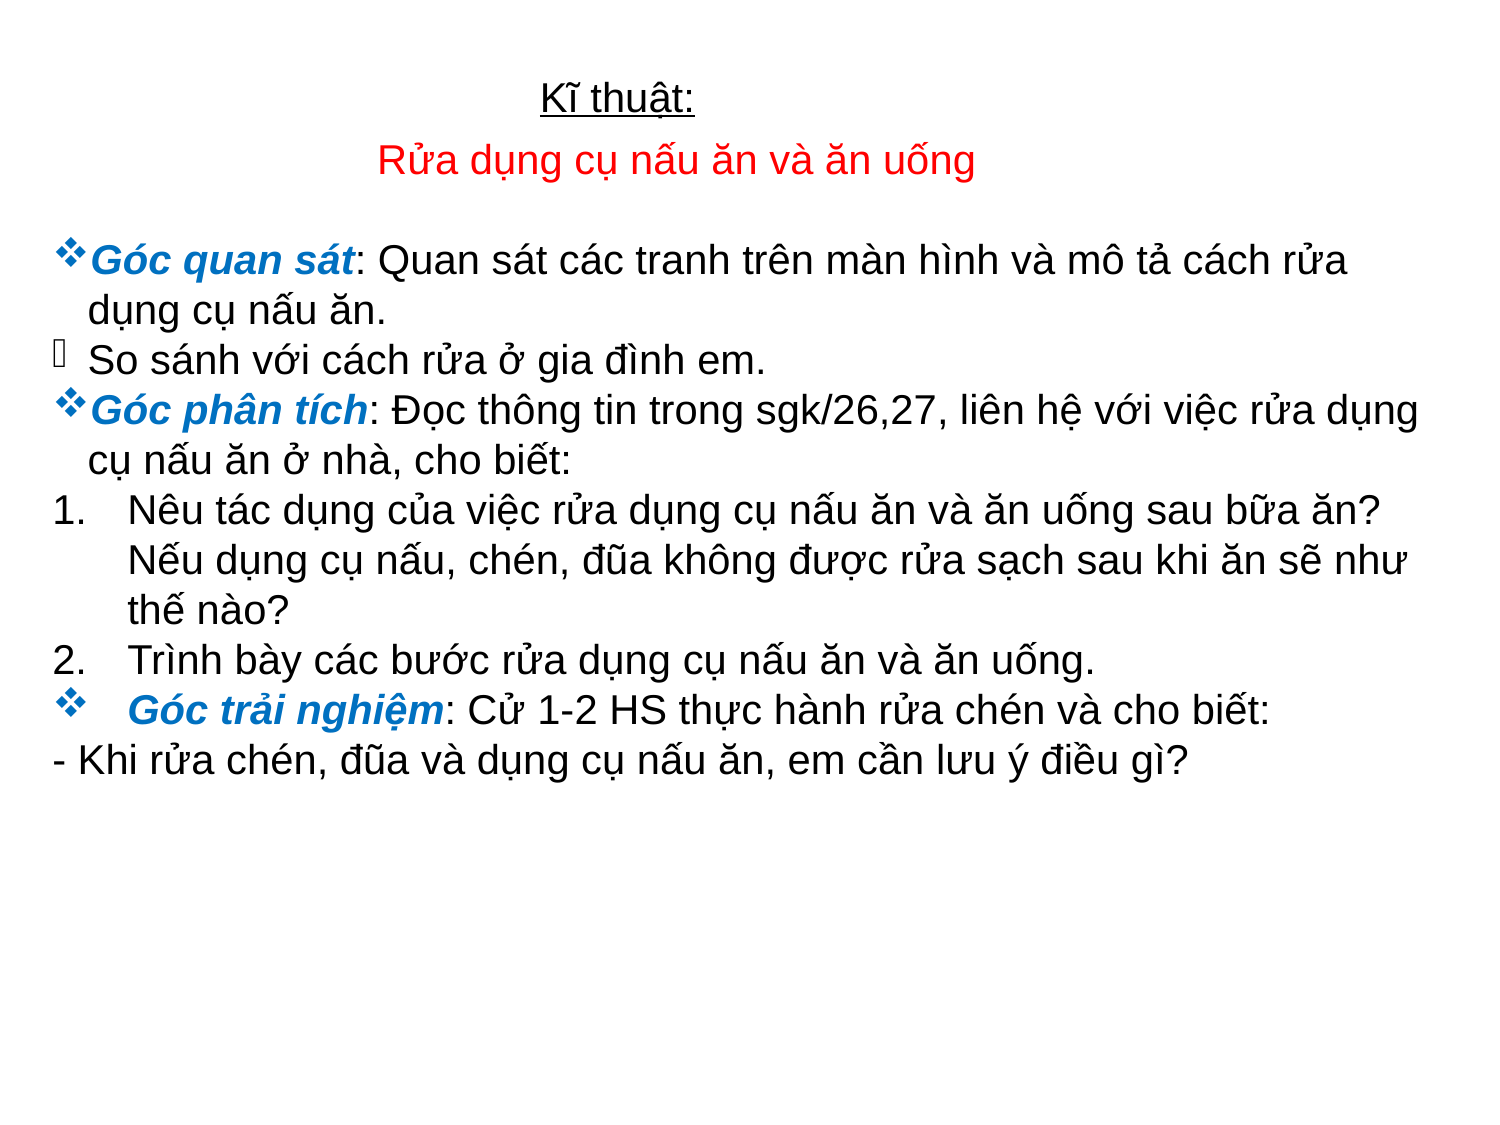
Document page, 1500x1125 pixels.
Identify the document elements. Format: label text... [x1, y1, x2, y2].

text_box Rửa dụng cụ nấu ăn và ăn uống [362, 125, 1050, 190]
text_box Kĩ thuật: [524, 63, 750, 125]
text_box Góc quan sát: Quan sát các tranh trên màn hình và mô tả cách rửa dụng cụ nấu ăn. So sánh với cách rửa ở gia đình em. Góc phân tích: Đọc thông tin trong sgk/26,27, liên hệ với việc rửa dụng cụ nấu ăn ở nhà, cho biết: Nêu tác dụng của việc rửa dụng cụ nấu ăn và ăn uống sau bữa ăn? Nếu dụng cụ nấu, chén, đũa không được rửa sạch sau khi ăn sẽ như thế nào? Trình bày các bước rửa dụng cụ nấu ăn và ăn uống. Góc trải nghiệm: Cử 1-2 HS thực hành rửa chén và cho biết: - Khi rửa chén, đũa và dụng cụ nấu ăn, em cần lưu ý điều gì? [37, 224, 1463, 790]
